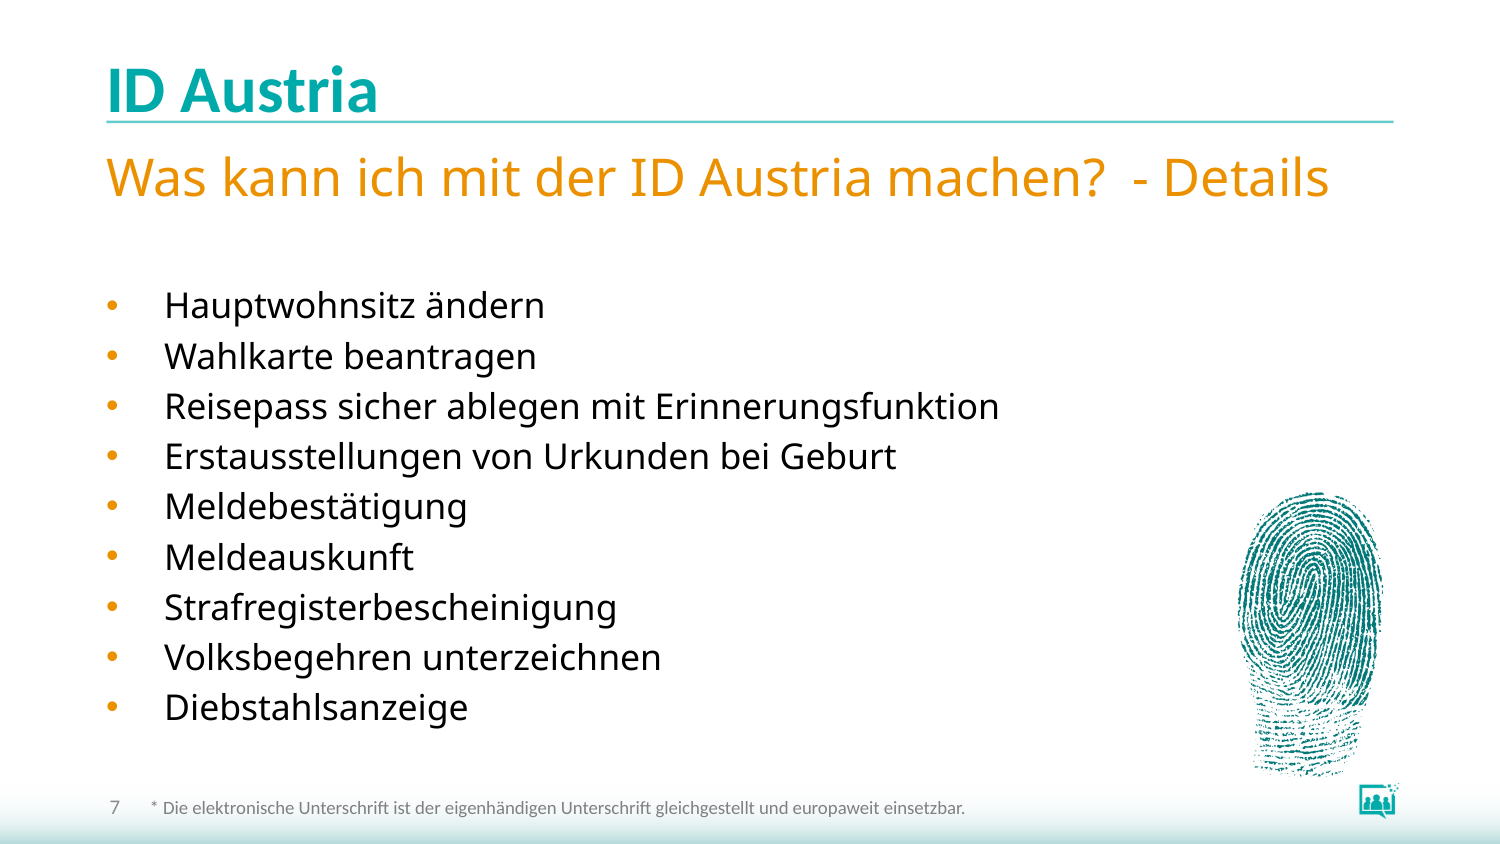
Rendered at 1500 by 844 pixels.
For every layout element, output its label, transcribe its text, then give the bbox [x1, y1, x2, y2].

slide_number 7 [109, 783, 242, 829]
list Hauptwohnsitz ändern Wahlkarte beantragen Reisepass sicher ablegen mit Erinnerungsfunktion Erstausstellungen von Urkunden bei Geburt Meldebestätigung Meldeauskunft Strafregisterbescheinigung Volksbegehren unterzeichnen Diebstahlsanzeige [106, 283, 1394, 733]
picture [0, 0, 1500, 844]
text_box * Die elektronische Unterschrift ist der eigenhändigen Unterschrift gleichgestellt und europaweit einsetzbar. [134, 788, 985, 826]
list Was kann ich mit der ID Austria machen? - Details [106, 144, 1394, 208]
title ID Austria [106, 55, 1394, 128]
